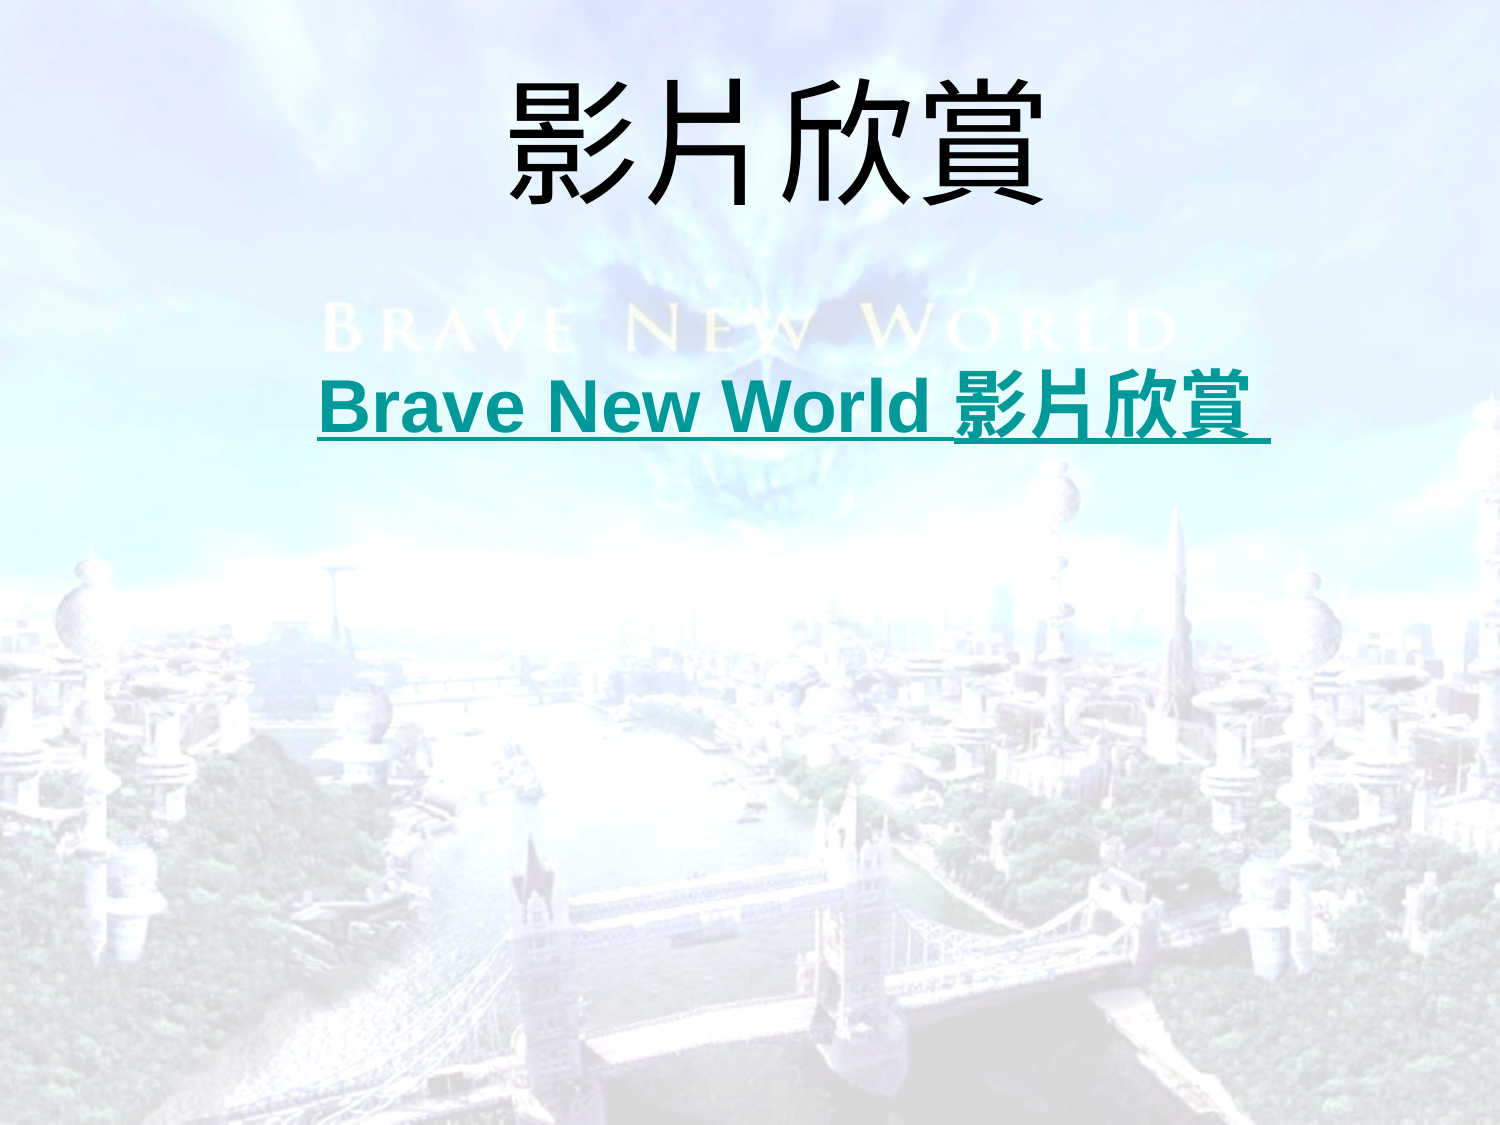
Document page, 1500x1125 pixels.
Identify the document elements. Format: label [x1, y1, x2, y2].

list [0, 0, 1500, 1125]
